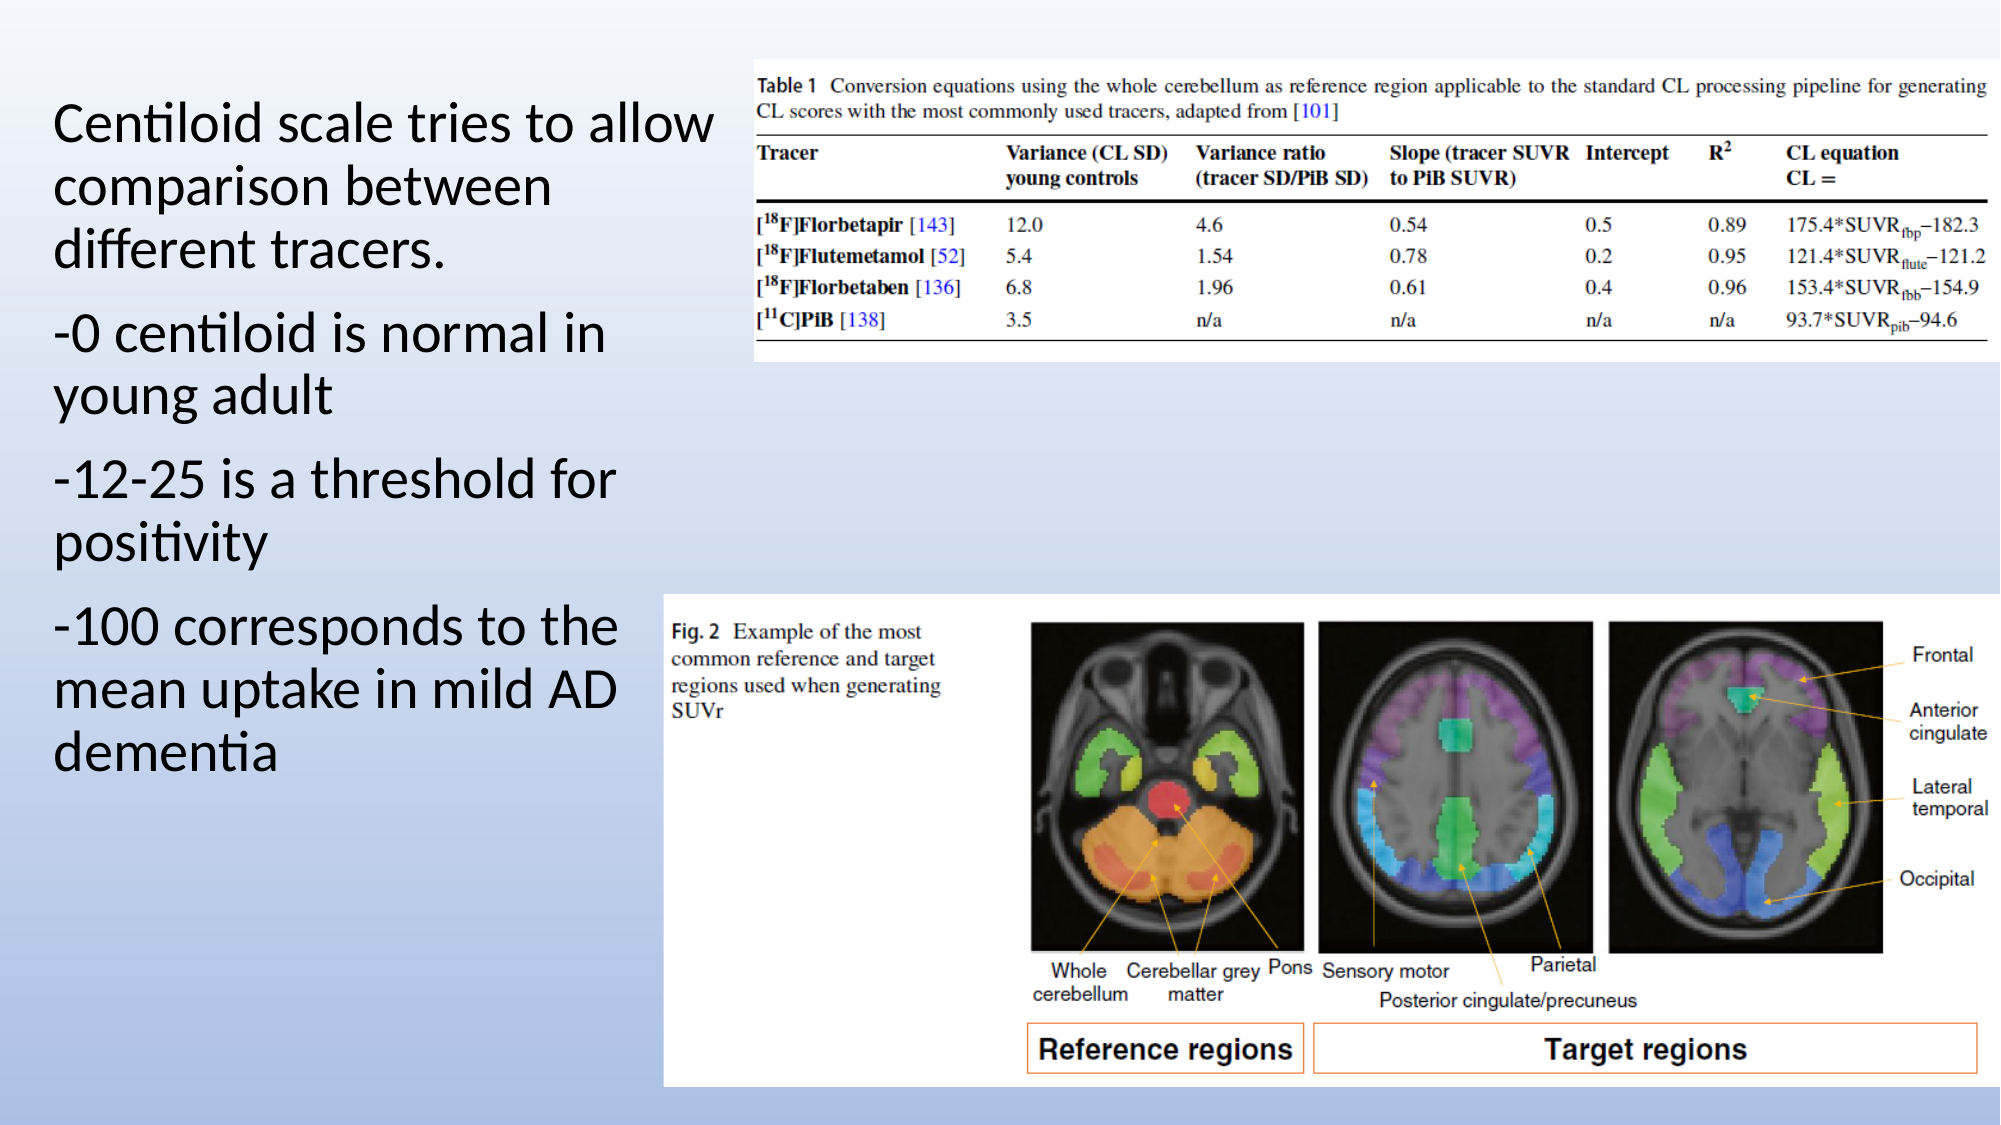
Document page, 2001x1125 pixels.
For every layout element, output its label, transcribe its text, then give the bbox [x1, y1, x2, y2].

picture [663, 594, 2000, 1087]
picture [753, 59, 2000, 362]
list Centiloid scale tries to allow comparison between different tracers. -0 centiloid is normal in young adult -12-25 is a threshold for positivity -100 corresponds to the mean uptake in mild AD dementia [38, 84, 768, 1079]
